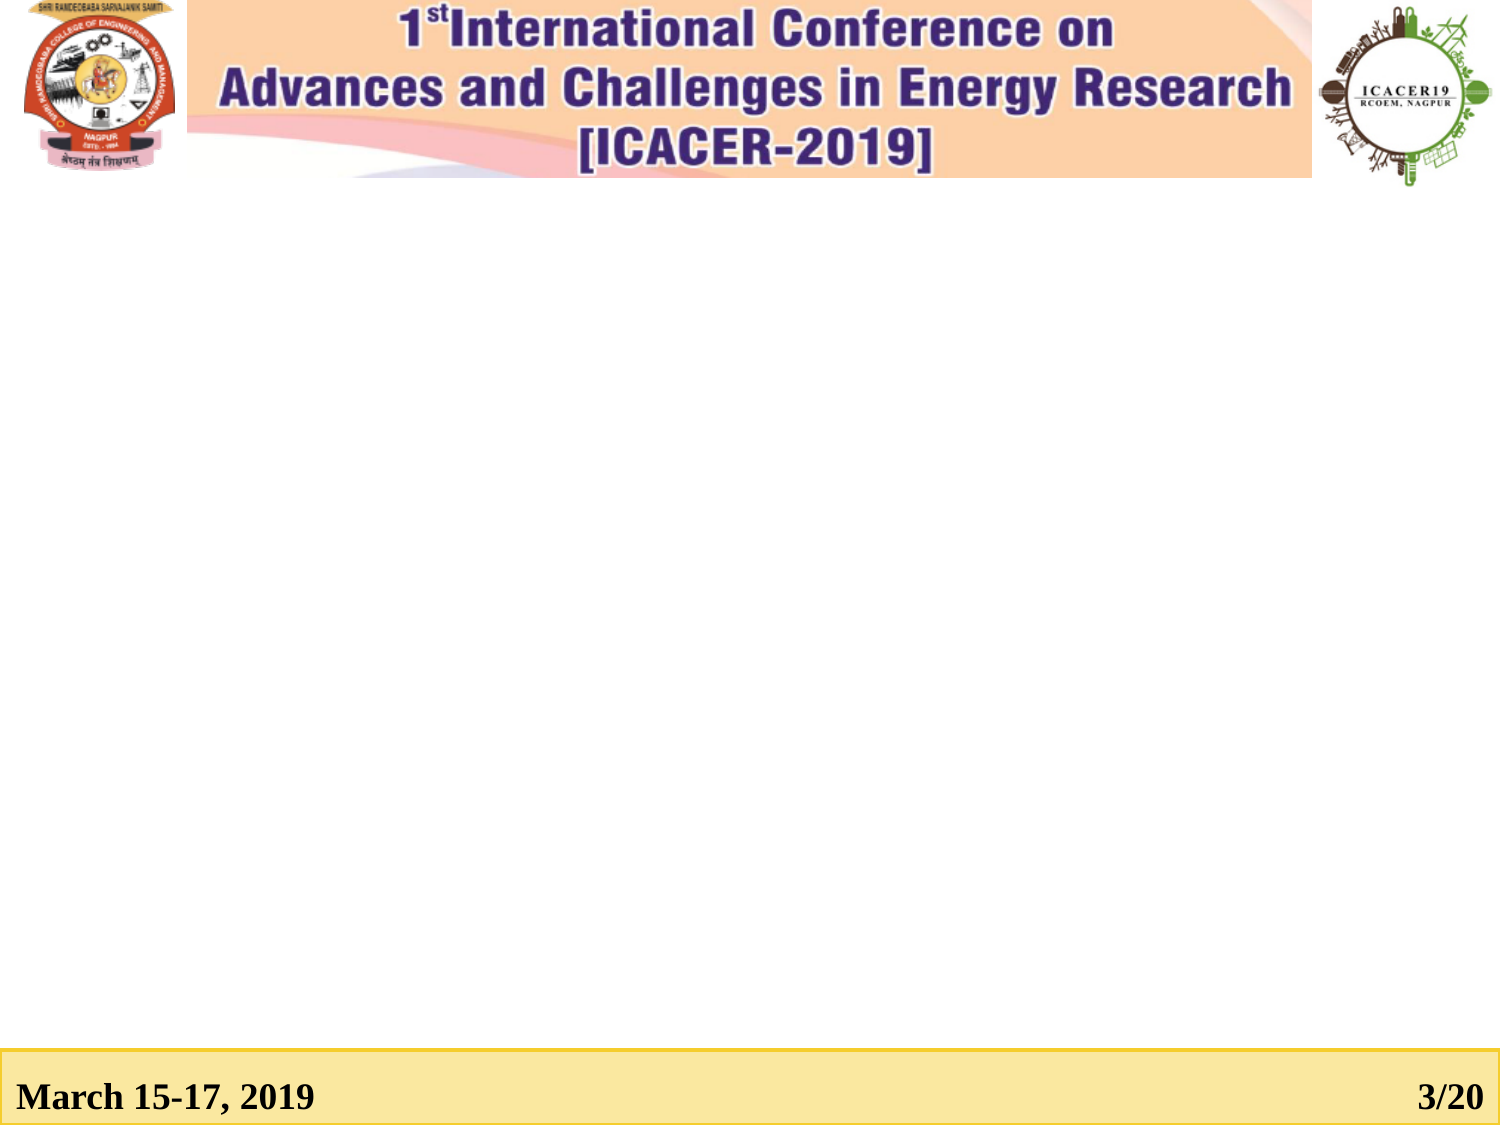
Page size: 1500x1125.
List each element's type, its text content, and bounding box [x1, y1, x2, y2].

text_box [24, 0, 1500, 188]
text_box March 15-17, 2019 [1, 1064, 330, 1125]
text_box 3/20 [1402, 1064, 1500, 1125]
text_box [0, 1048, 1500, 1125]
